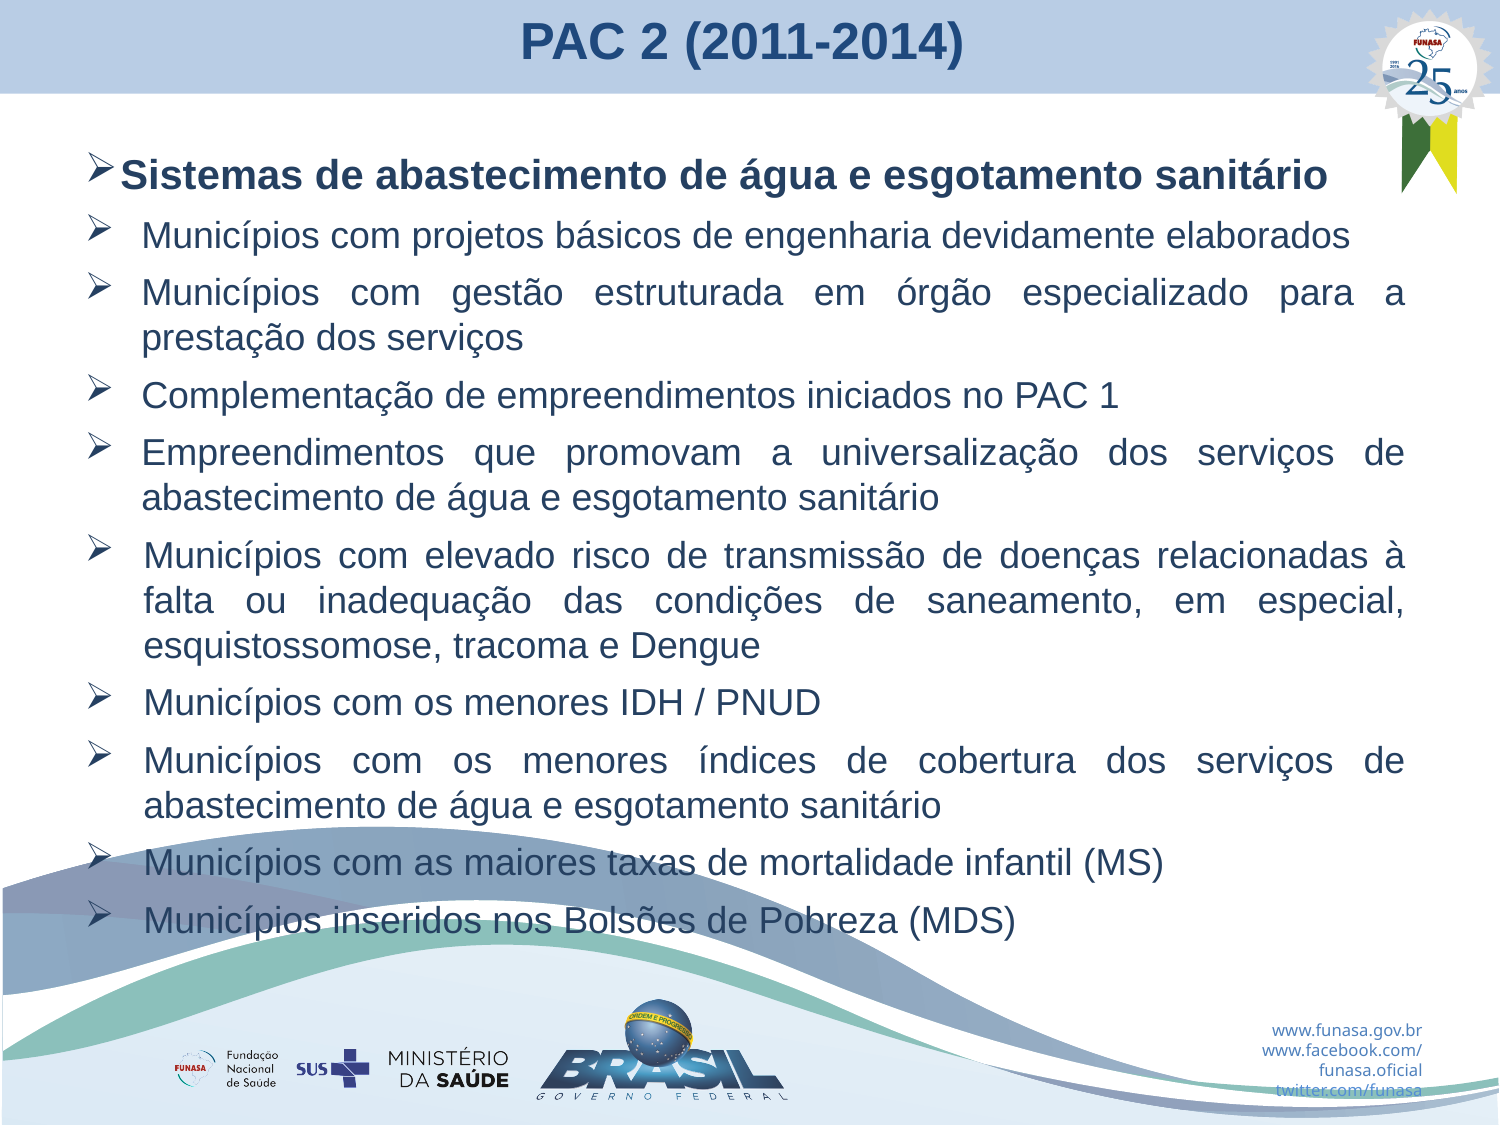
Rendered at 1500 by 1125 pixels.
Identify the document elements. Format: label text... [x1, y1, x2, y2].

text_box PAC 2 (2011-2014) [0, 0, 1500, 94]
picture [175, 999, 788, 1100]
text_box Sistemas de abastecimento de água e esgotamento sanitário Municípios com projetos básicos de engenharia devidamente elaborados Municípios com gestão estruturada em órgão especializado para a prestação dos serviços Complementação de empreendimentos iniciados no PAC 1 Empreendimentos que promovam a universalização dos serviços de abastecimento de água e esgotamento sanitário Municípios com elevado risco de transmissão de doenças relacionadas à falta ou inadequação das condições de saneamento, em especial, esquistossomose, tracoma e Dengue Municípios com os menores IDH / PNUD Municípios com os menores índices de cobertura dos serviços de abastecimento de água e esgotamento sanitário Municípios com as maiores taxas de mortalidade infantil (MS) Municípios inseridos nos Bolsões de Pobreza (MDS) [70, 140, 1421, 945]
picture [1363, 6, 1495, 197]
